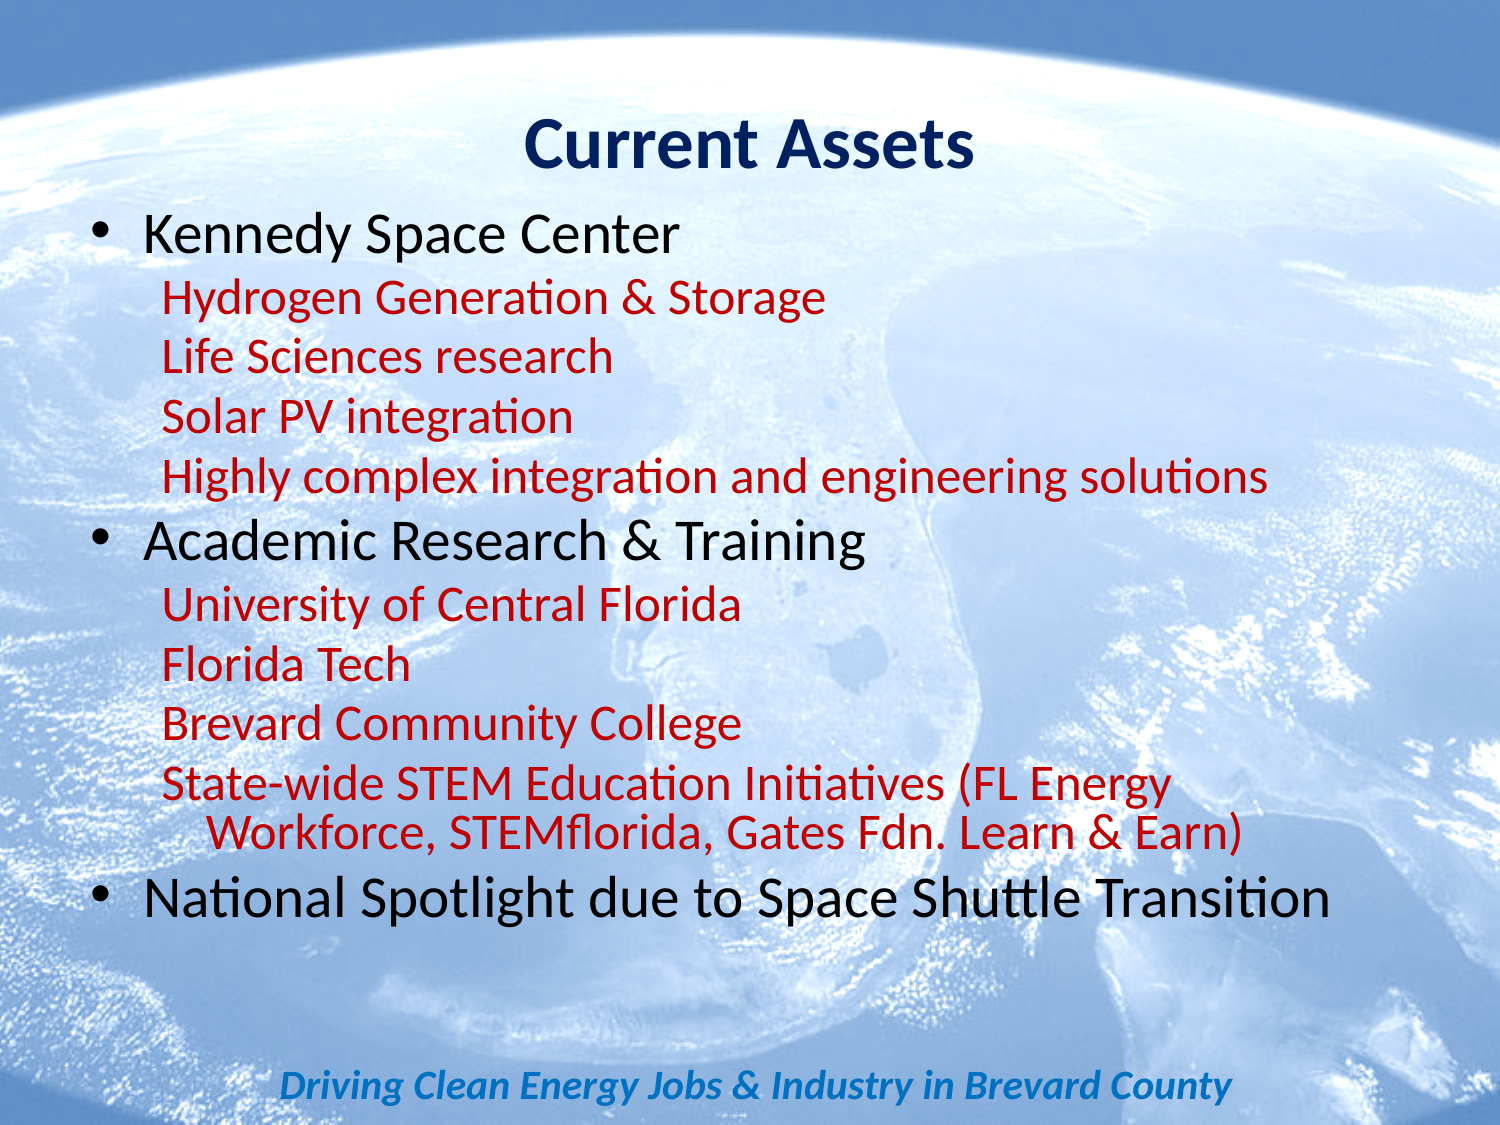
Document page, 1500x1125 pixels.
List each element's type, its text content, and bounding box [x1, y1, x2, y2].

title Current Assets [74, 44, 1426, 199]
list Kennedy Space Center Hydrogen Generation & Storage Life Sciences research Solar PV integration Highly complex integration and engineering solutions Academic Research & Training University of Central Florida Florida Tech Brevard Community College State-wide STEM Education Initiatives (FL Energy Workforce, STEMflorida, Gates Fdn. Learn & Earn) National Spotlight due to Space Shuttle Transition [74, 199, 1426, 943]
